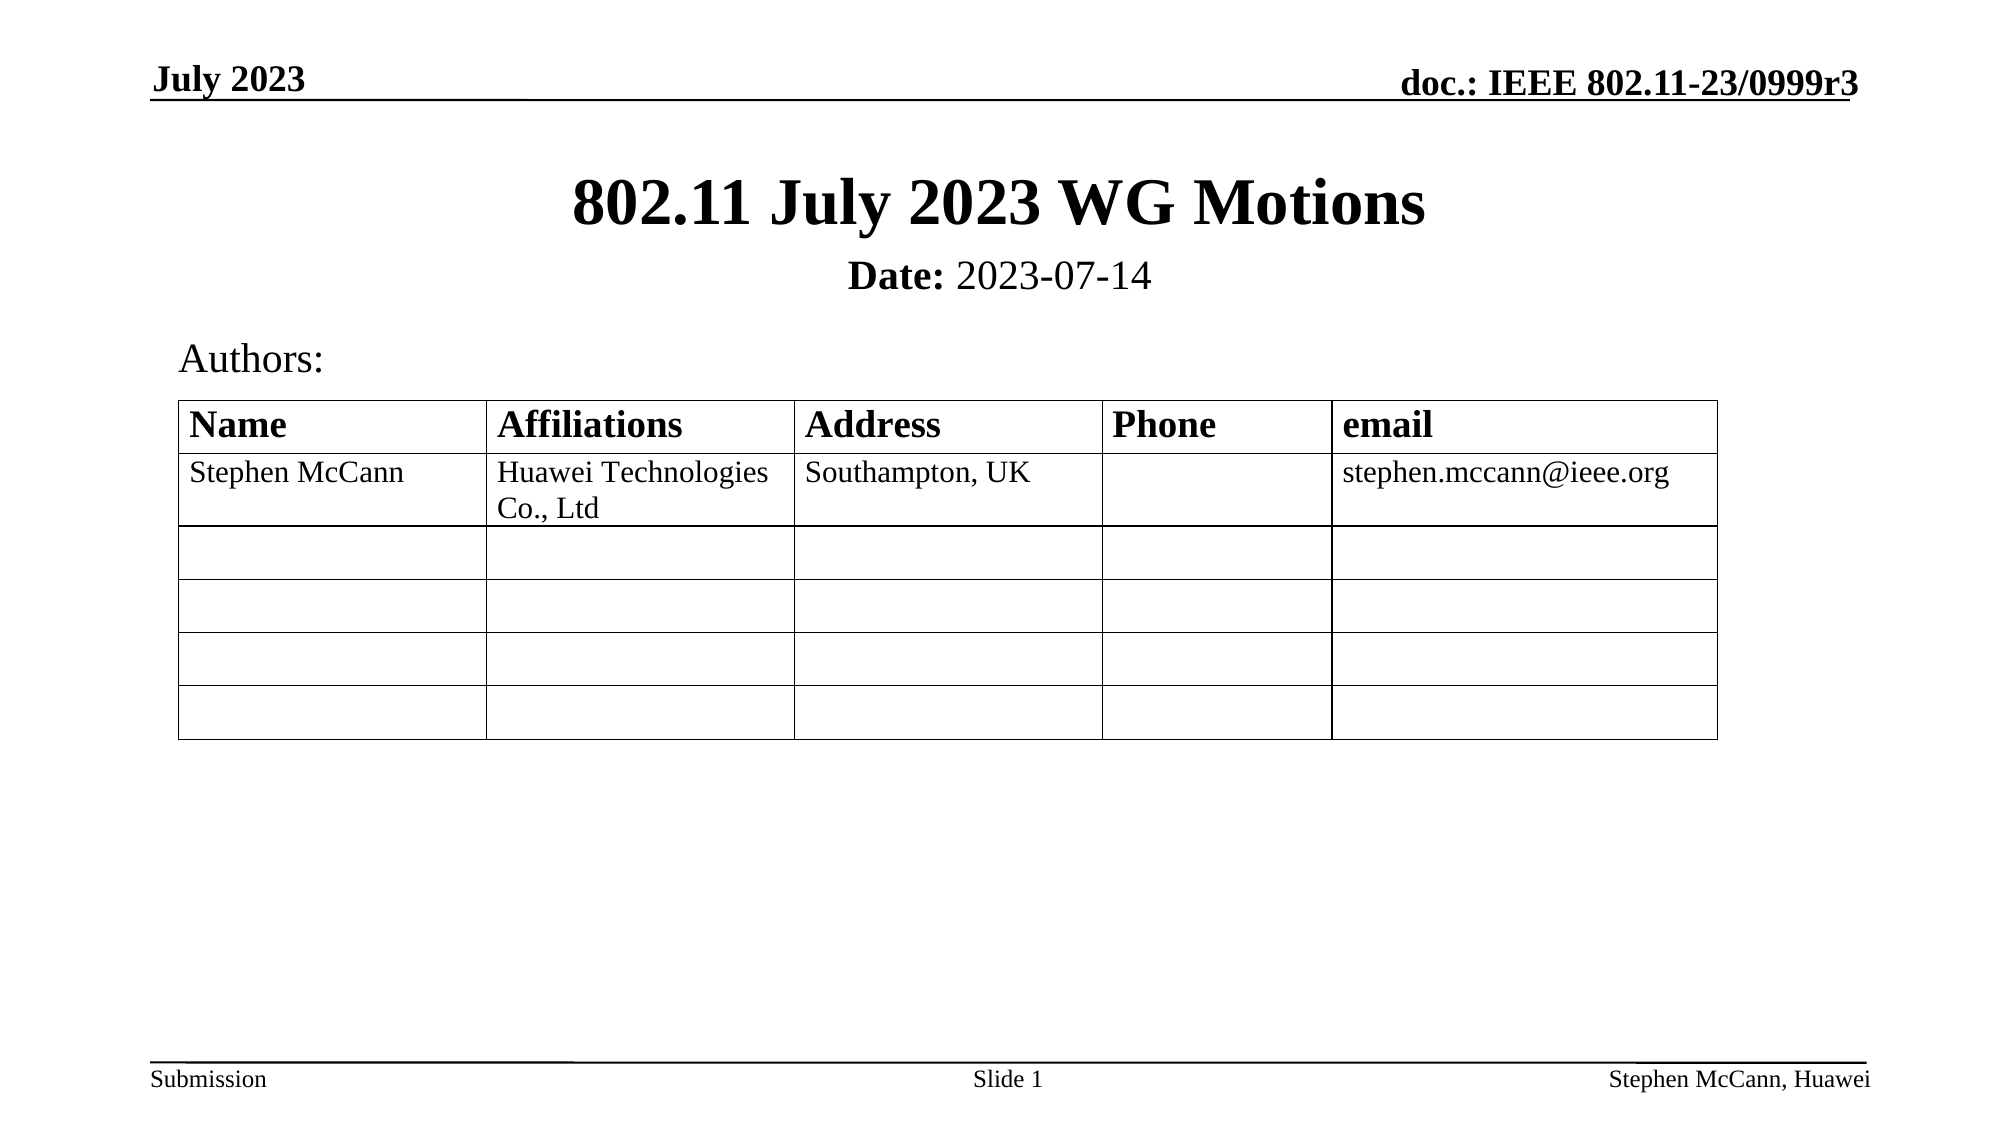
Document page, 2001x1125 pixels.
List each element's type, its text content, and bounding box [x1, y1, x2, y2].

text_box Authors: [162, 323, 401, 387]
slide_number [152, 54, 563, 100]
title 802.11 July 2023 WG Motions [149, 76, 1851, 319]
subtitle Date: 2023-07-14 [299, 239, 1701, 319]
slide_number Slide 1 [950, 1061, 1067, 1123]
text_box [164, 399, 1762, 789]
footer Stephen McCann, Huawei [1174, 1061, 1872, 1093]
